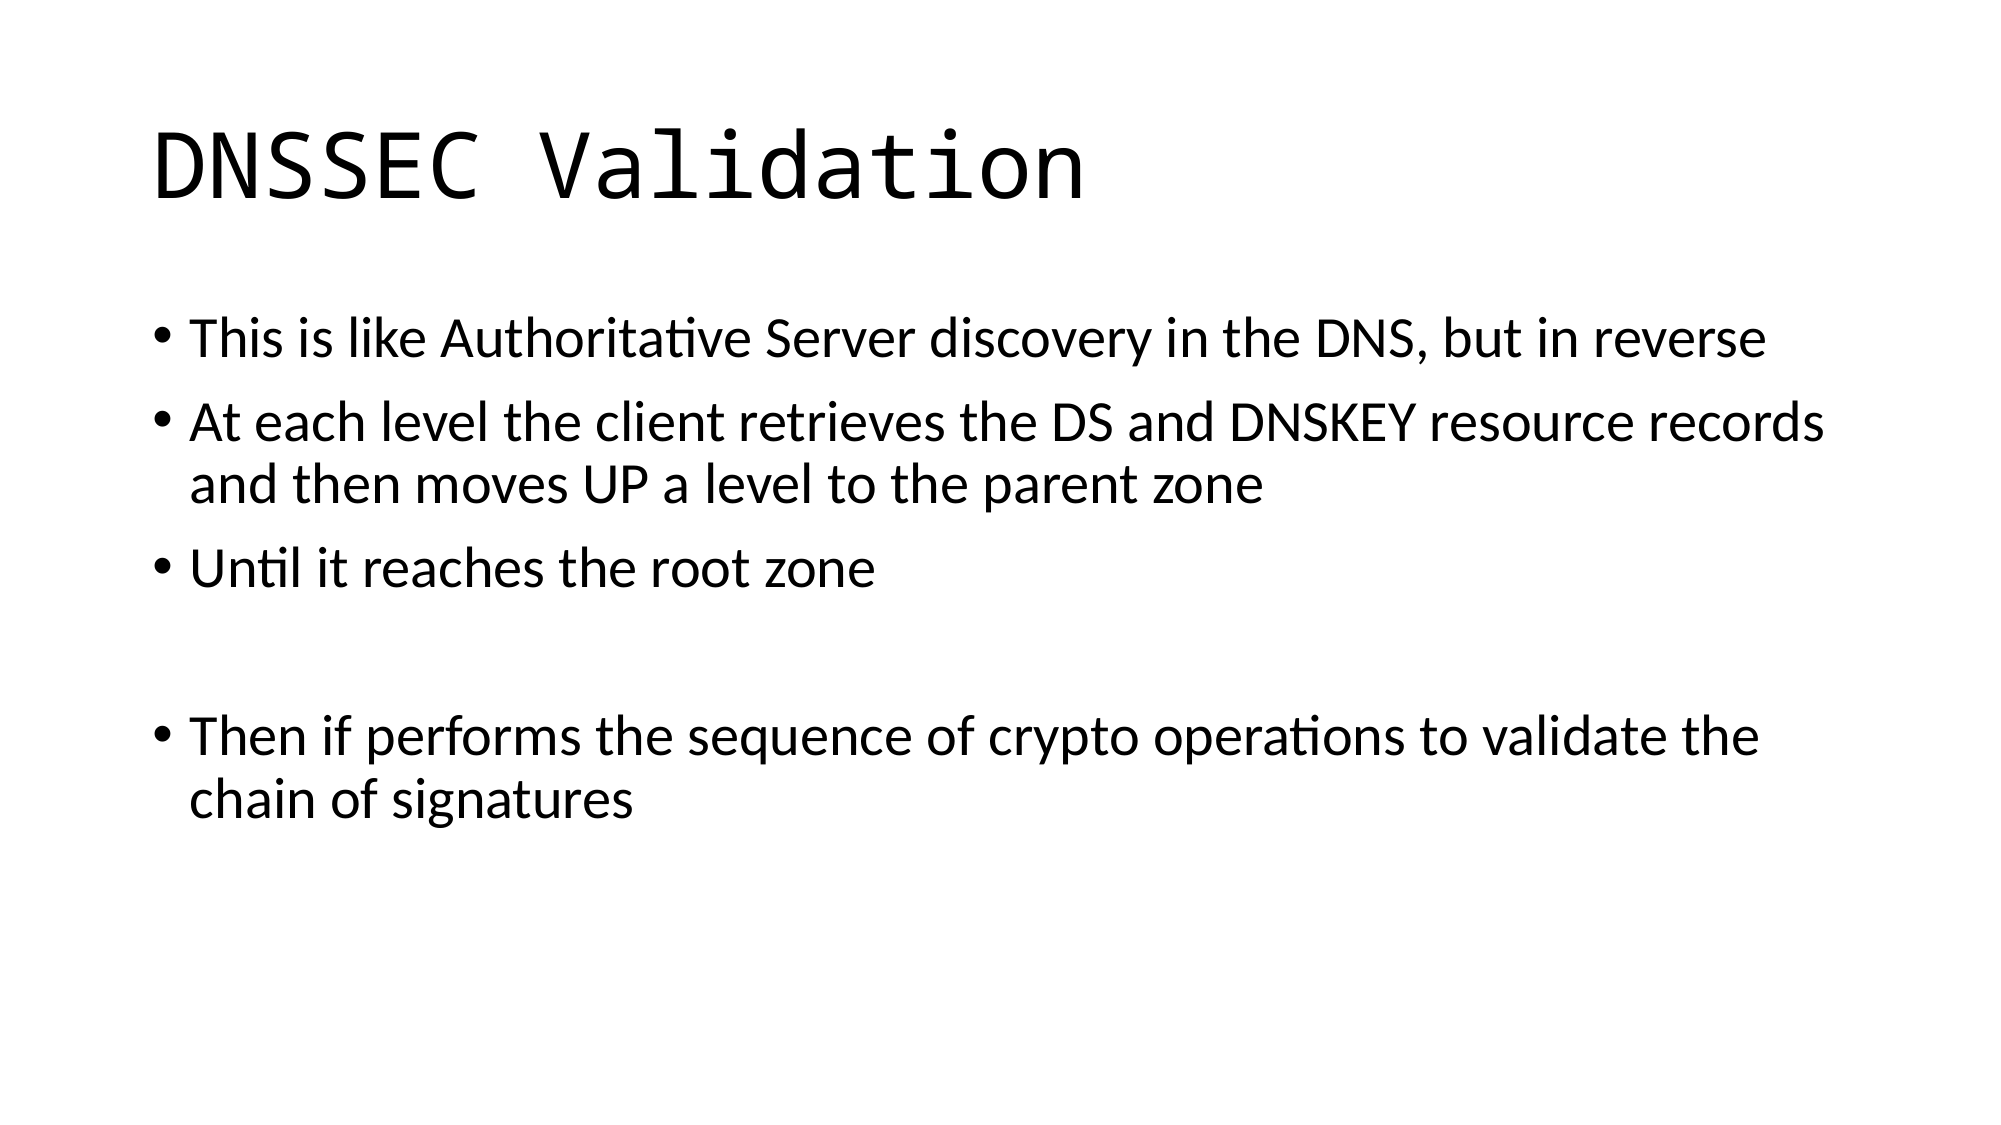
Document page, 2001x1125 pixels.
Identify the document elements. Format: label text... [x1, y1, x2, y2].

title DNSSEC Validation [137, 59, 1863, 278]
list This is like Authoritative Server discovery in the DNS, but in reverse At each level the client retrieves the DS and DNSKEY resource records and then moves UP a level to the parent zone Until it reaches the root zone Then if performs the sequence of crypto operations to validate the chain of signatures [137, 299, 1863, 1014]
